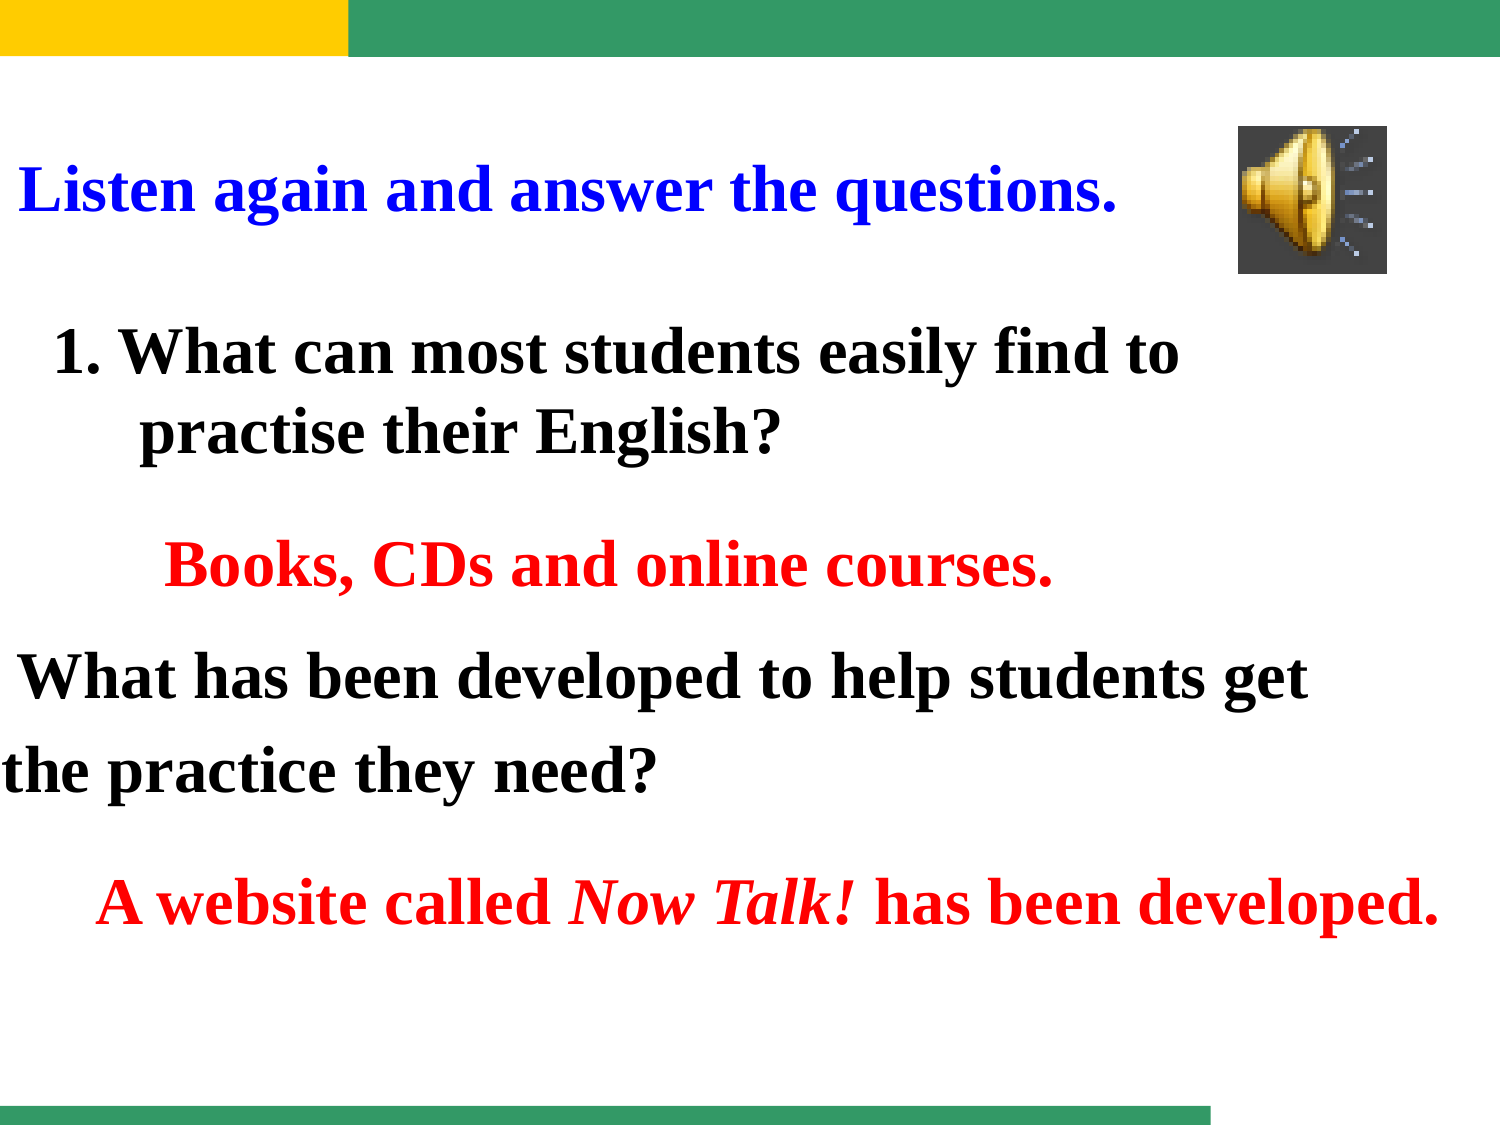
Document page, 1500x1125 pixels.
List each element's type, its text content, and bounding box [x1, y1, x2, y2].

picture [1237, 124, 1388, 276]
text_box 2. What has been developed to help students get the practice they need? [0, 624, 1500, 813]
text_box A website called Now Talk! has been developed. [80, 849, 1473, 945]
text_box Books, CDs and online courses. [149, 512, 1087, 608]
text_box 7. Listen again and answer the questions. [0, 137, 1232, 233]
text_box 1. What can most students easily find to practise their English? [37, 299, 1238, 475]
